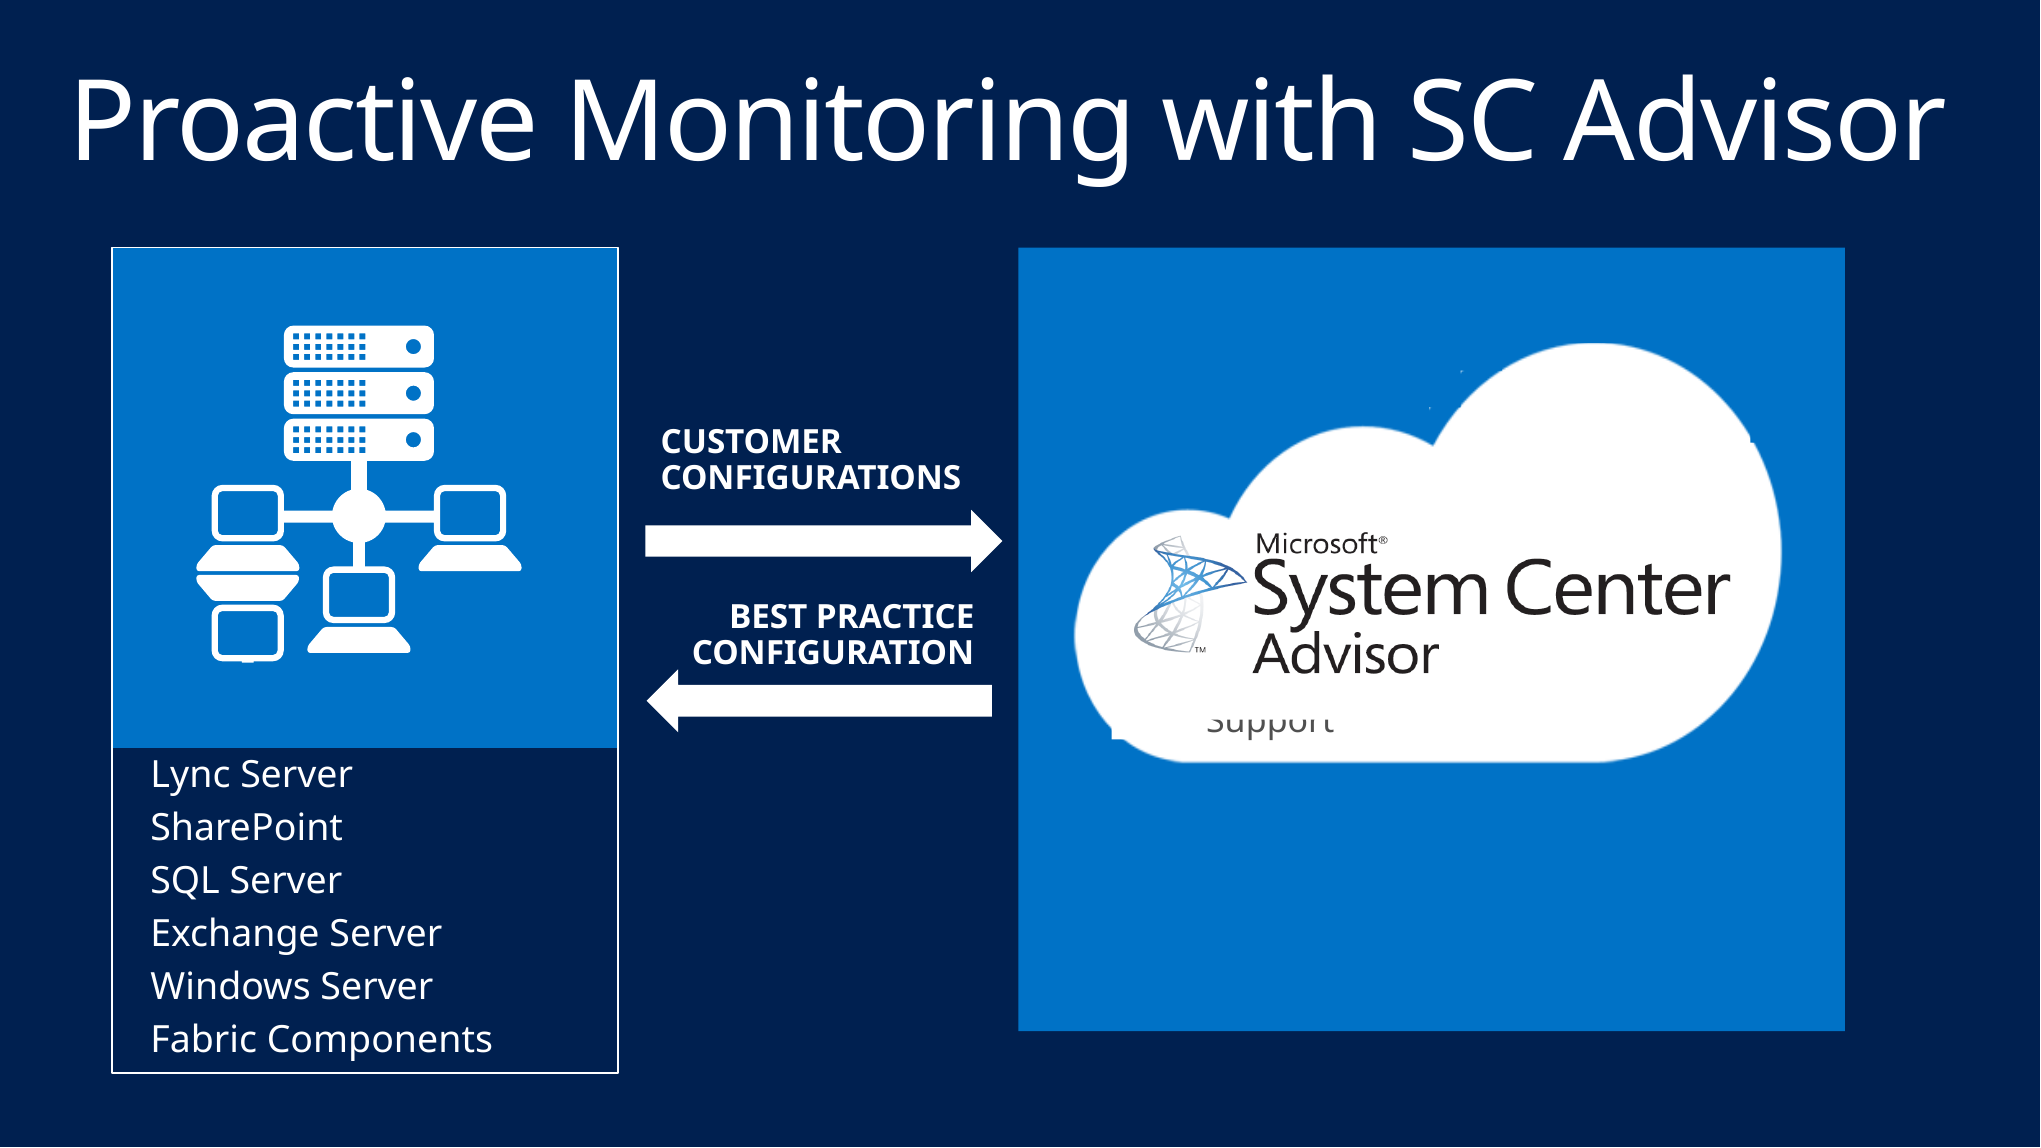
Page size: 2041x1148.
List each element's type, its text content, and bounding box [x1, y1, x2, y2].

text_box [1156, 522, 1736, 720]
title Proactive Monitoring with SC Advisor [45, 48, 1996, 200]
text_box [111, 247, 1156, 1078]
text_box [1156, 247, 1846, 1032]
